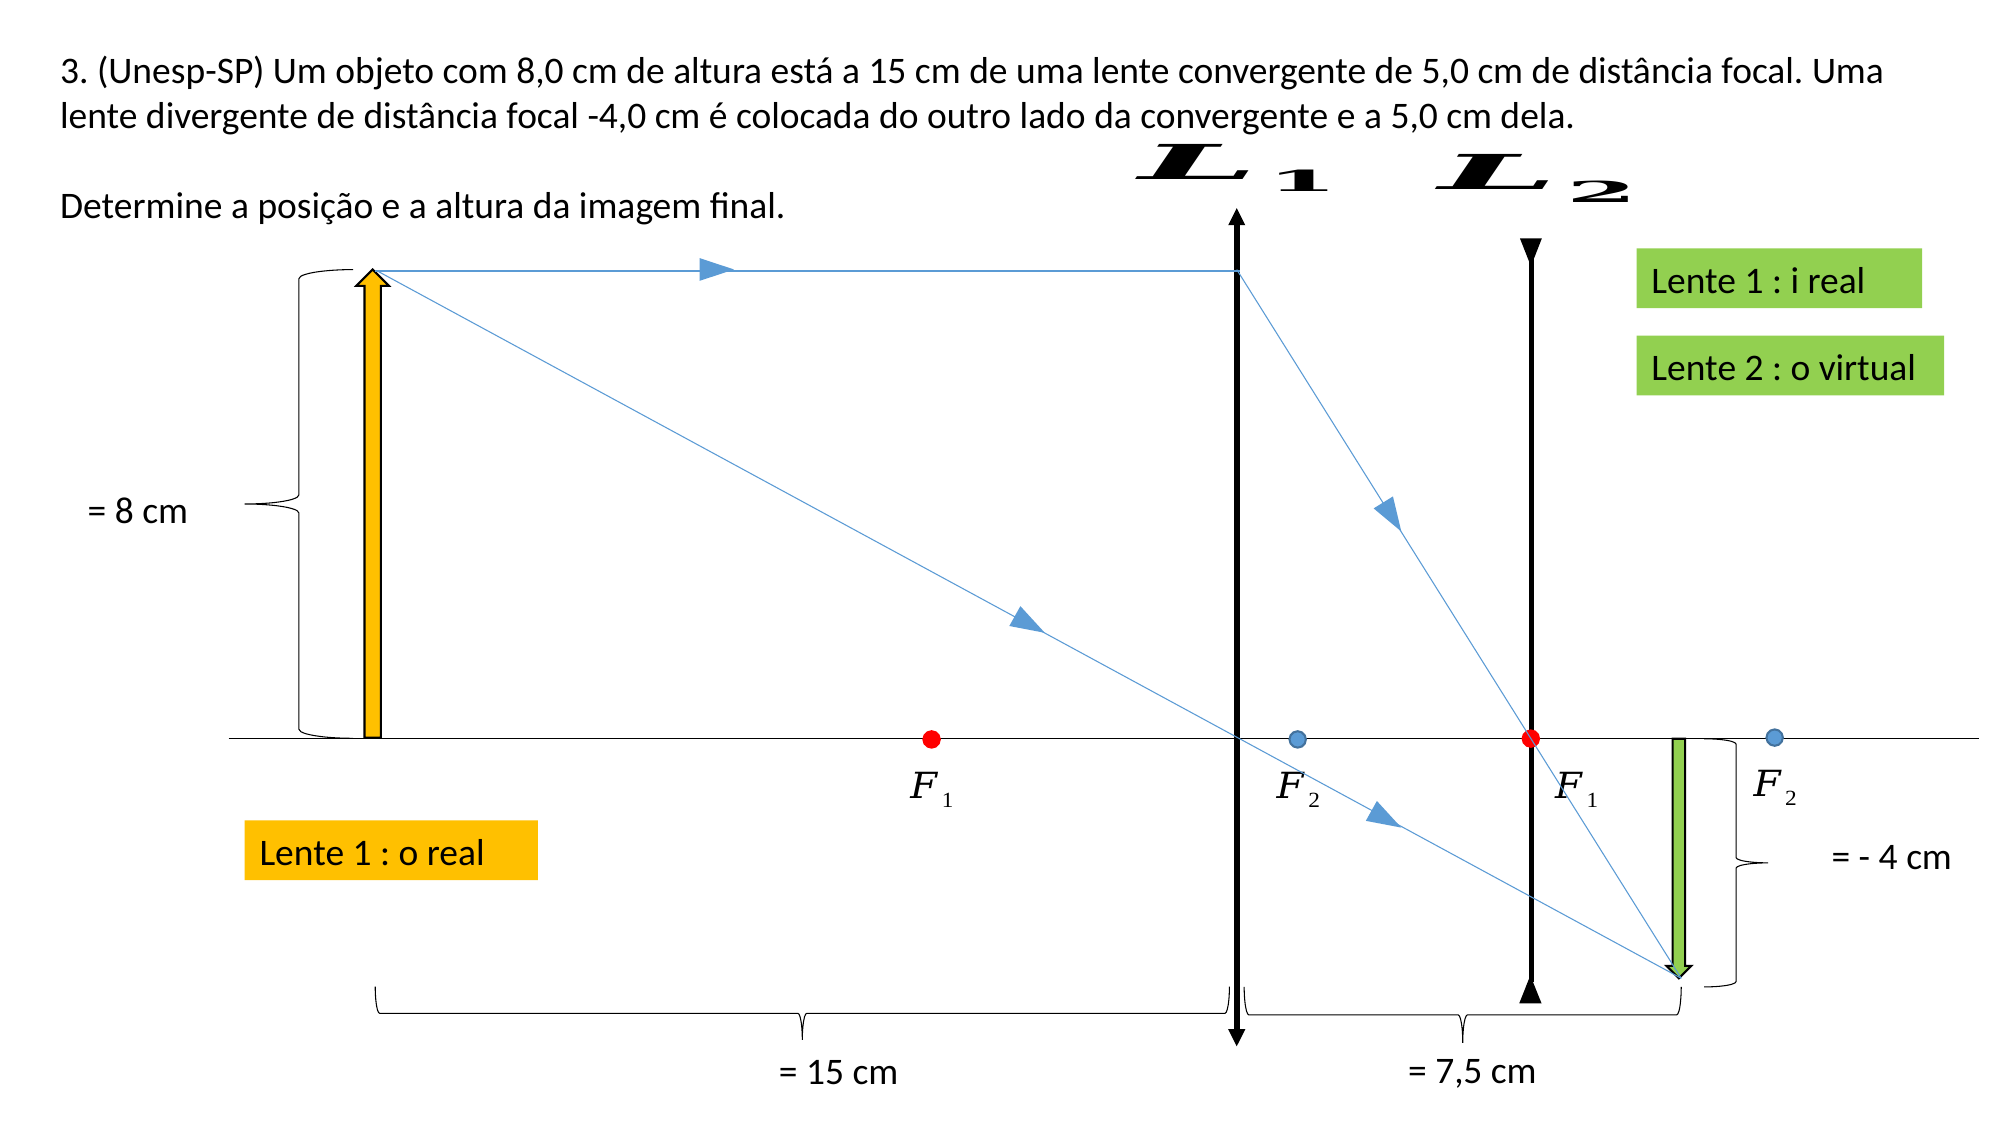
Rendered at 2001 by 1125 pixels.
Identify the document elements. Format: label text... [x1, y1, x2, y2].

text_box [1765, 739, 1784, 747]
text_box [244, 269, 354, 738]
text_box [1765, 728, 1784, 738]
text_box [1682, 739, 1694, 977]
text_box 3. (Unesp-SP) Um objeto com 8,0 cm de altura está a 15 cm de uma lente convergente de 5,0 cm de distância focal. Uma lente divergente de distância focal -4,0 cm é colocada do outro lado da convergente e a 5,0 cm dela. Determine a posição e a altura da imagem final. [45, 38, 1950, 234]
text_box Lente 1 : o real [244, 820, 376, 881]
text_box [354, 268, 376, 738]
text_box [1704, 739, 1769, 988]
text_box [1243, 986, 1682, 1043]
text_box [374, 986, 1230, 1040]
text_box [376, 270, 1682, 979]
text_box [1526, 979, 1535, 986]
text_box Lente 1 : i real [1636, 248, 1923, 309]
text_box Lente 2 : o virtual [1682, 335, 1945, 396]
text_box [1519, 238, 1542, 267]
text_box [699, 258, 734, 270]
